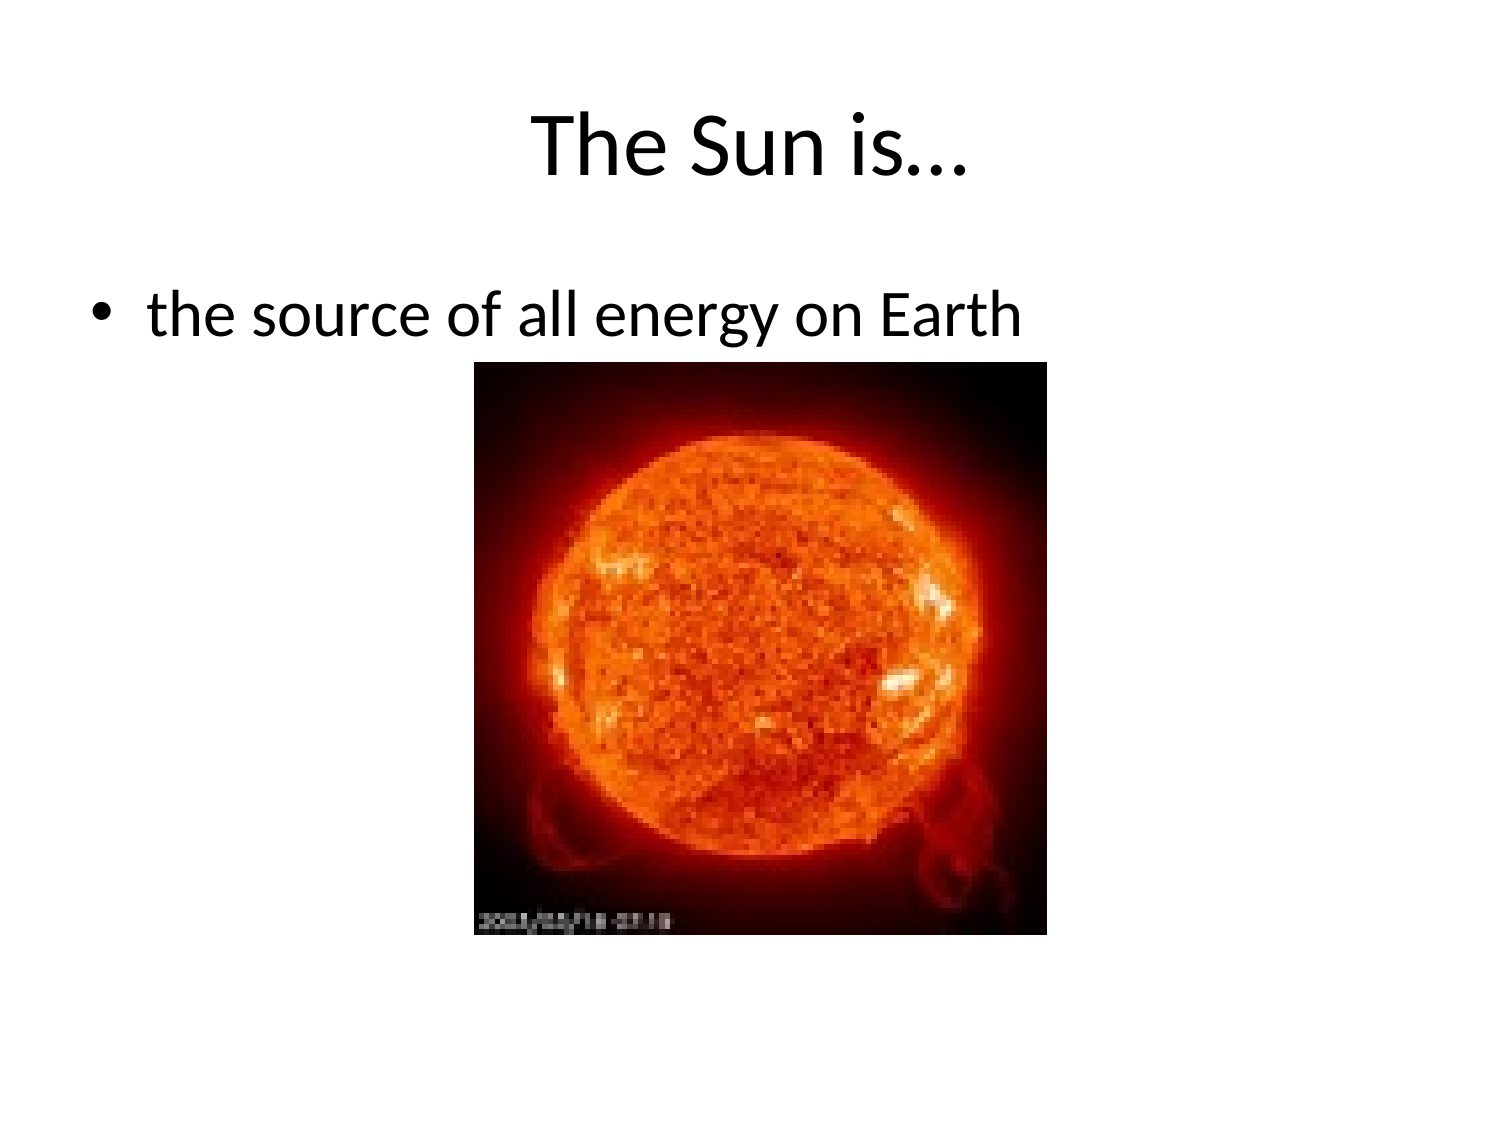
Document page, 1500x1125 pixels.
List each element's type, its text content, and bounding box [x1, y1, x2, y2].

title The Sun is… [75, 45, 1425, 233]
list the source of all energy on Earth [75, 262, 1425, 1005]
picture [474, 362, 1048, 935]
